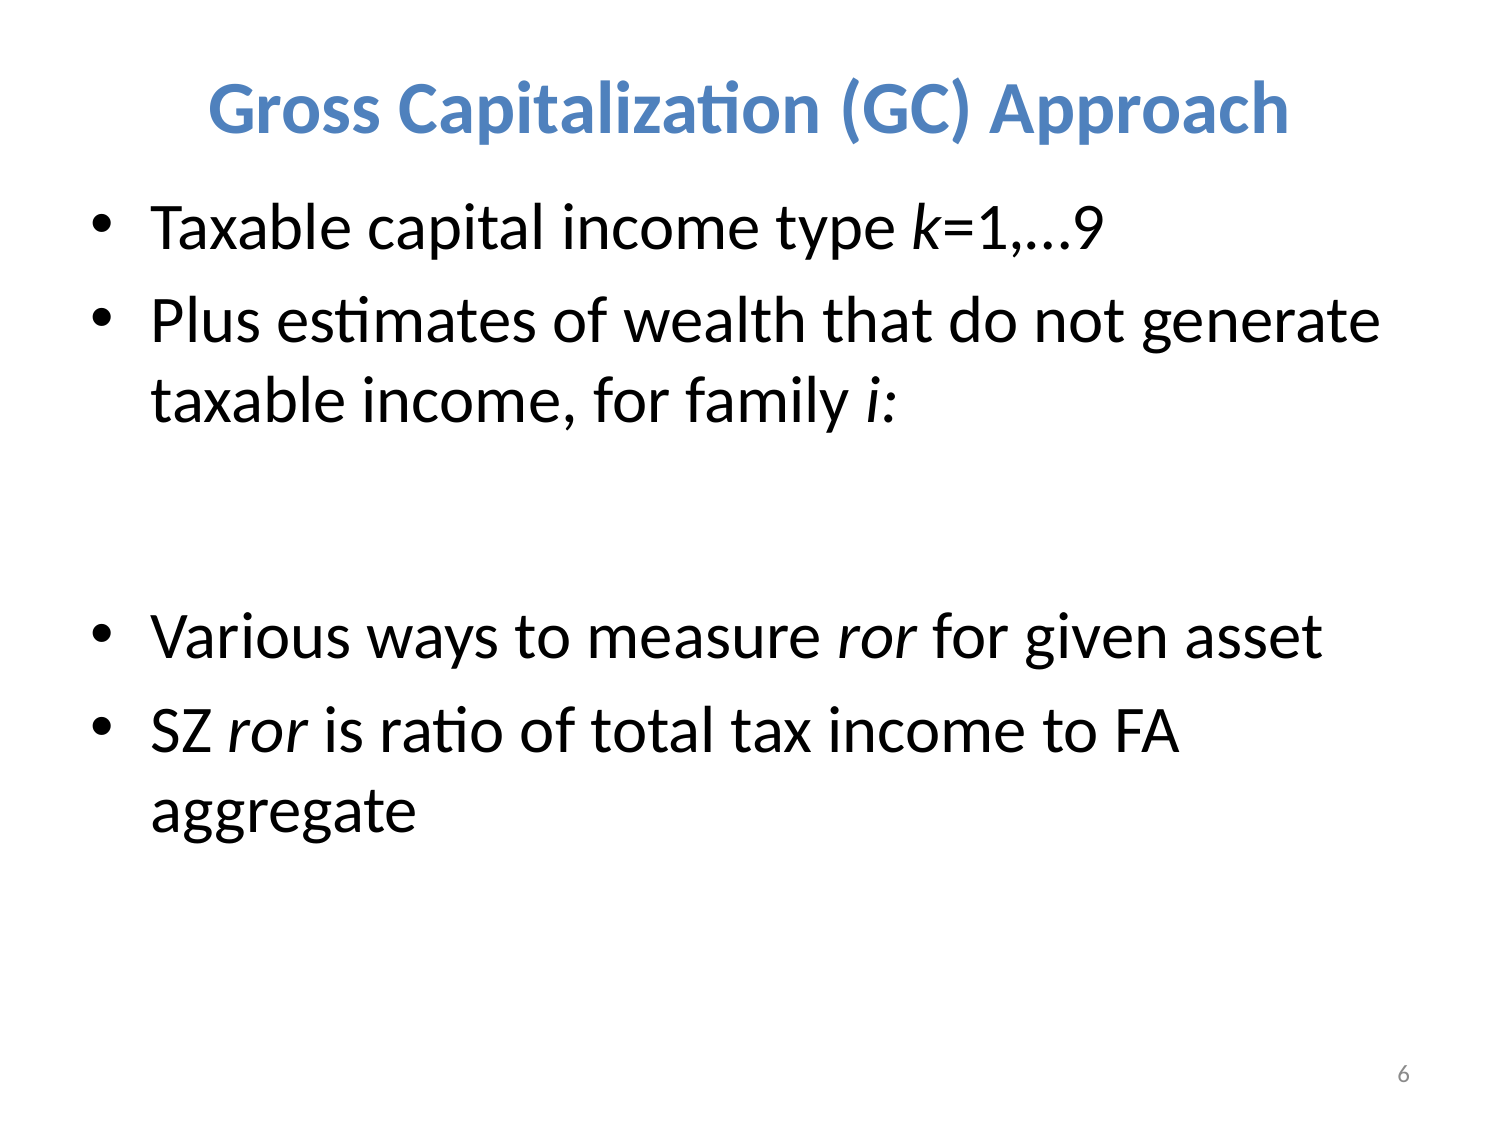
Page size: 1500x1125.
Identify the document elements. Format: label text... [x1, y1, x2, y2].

slide_number 6 [1074, 1042, 1425, 1103]
title Gross Capitalization (GC) Approach [75, 51, 1425, 157]
